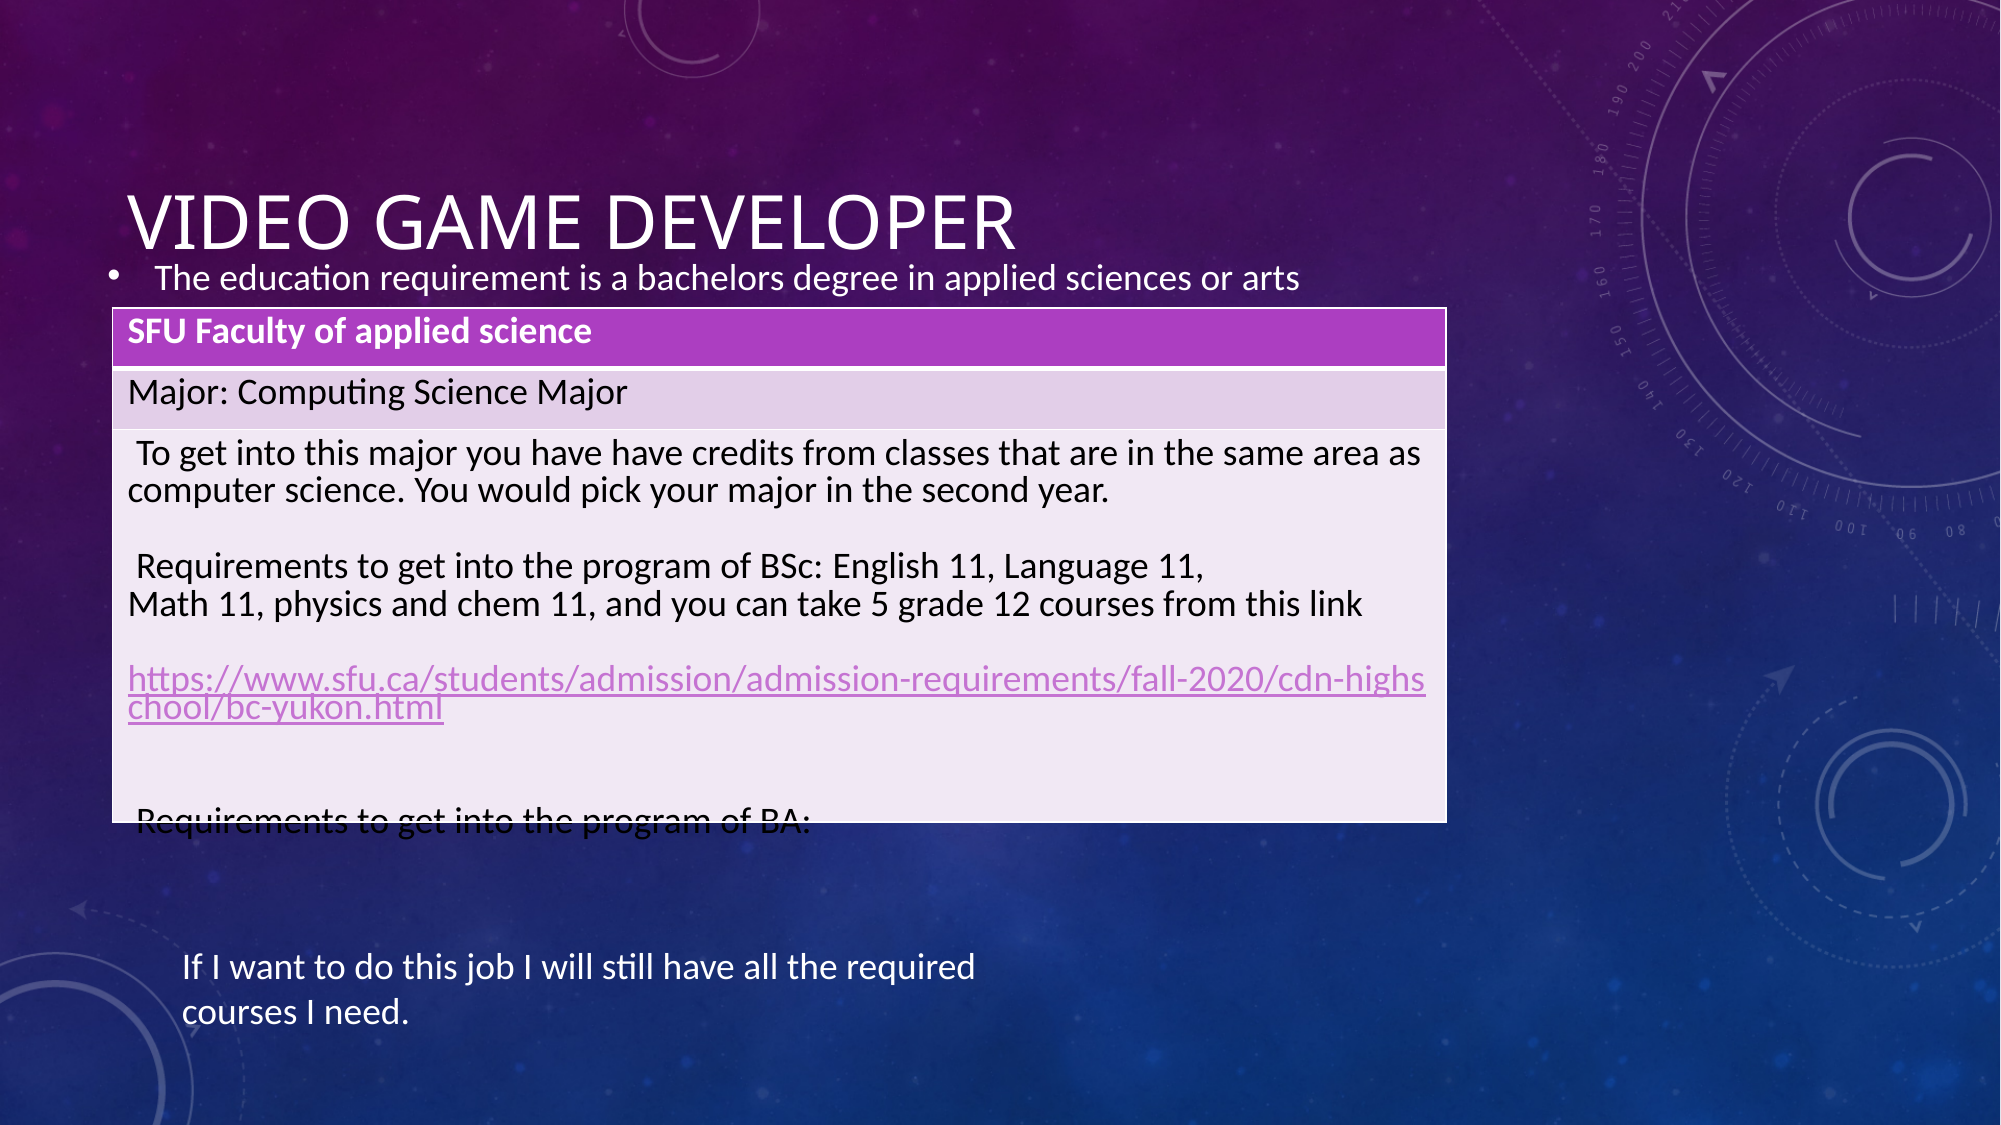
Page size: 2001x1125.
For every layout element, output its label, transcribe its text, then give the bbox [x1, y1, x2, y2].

picture [0, 0, 2001, 1125]
table_header SFU Faculty of applied science [113, 309, 1445, 366]
list The education requirement is a bachelors degree in applied sciences or arts [92, 261, 1580, 355]
table_cell To get into this major you have have credits from classes that are in the same area as computer science. You would pick your major in the second year. Requirements to get into the program of BSc: English 11, Language 11, Math 11, physics and chem 11, and you can take 5 grade 12 courses from this link https://www.sfu.ca/students/admission/admission-requirements/fall-2020/cdn-highschool/bc-yukon.html Requirements to get into the program of BA: [113, 430, 1445, 821]
title Video game developer [112, 99, 1775, 339]
text_box If I want to do this job I will still have all the required courses I need. [167, 934, 1102, 1039]
table_cell Major: Computing Science Major [113, 371, 1445, 429]
